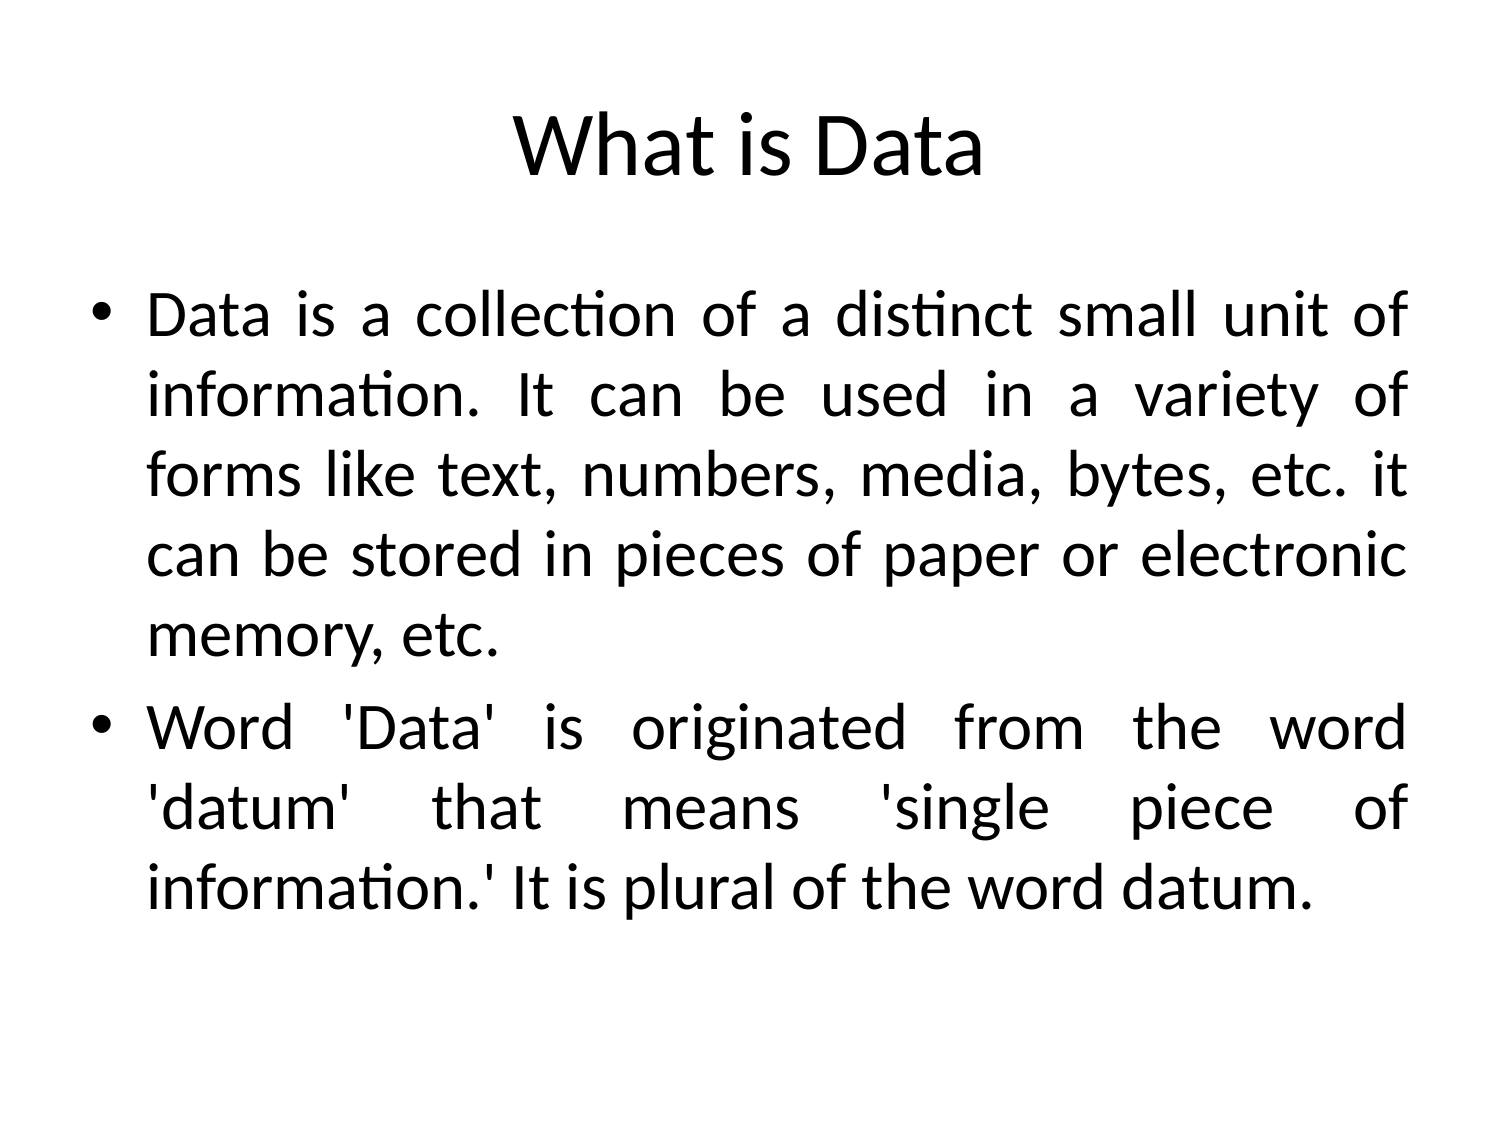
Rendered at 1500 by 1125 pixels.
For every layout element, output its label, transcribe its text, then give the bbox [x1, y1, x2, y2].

title What is Data [75, 45, 1425, 233]
list Data is a collection of a distinct small unit of information. It can be used in a variety of forms like text, numbers, media, bytes, etc. it can be stored in pieces of paper or electronic memory, etc. Word 'Data' is originated from the word 'datum' that means 'single piece of information.' It is plural of the word datum. [75, 262, 1425, 1005]
